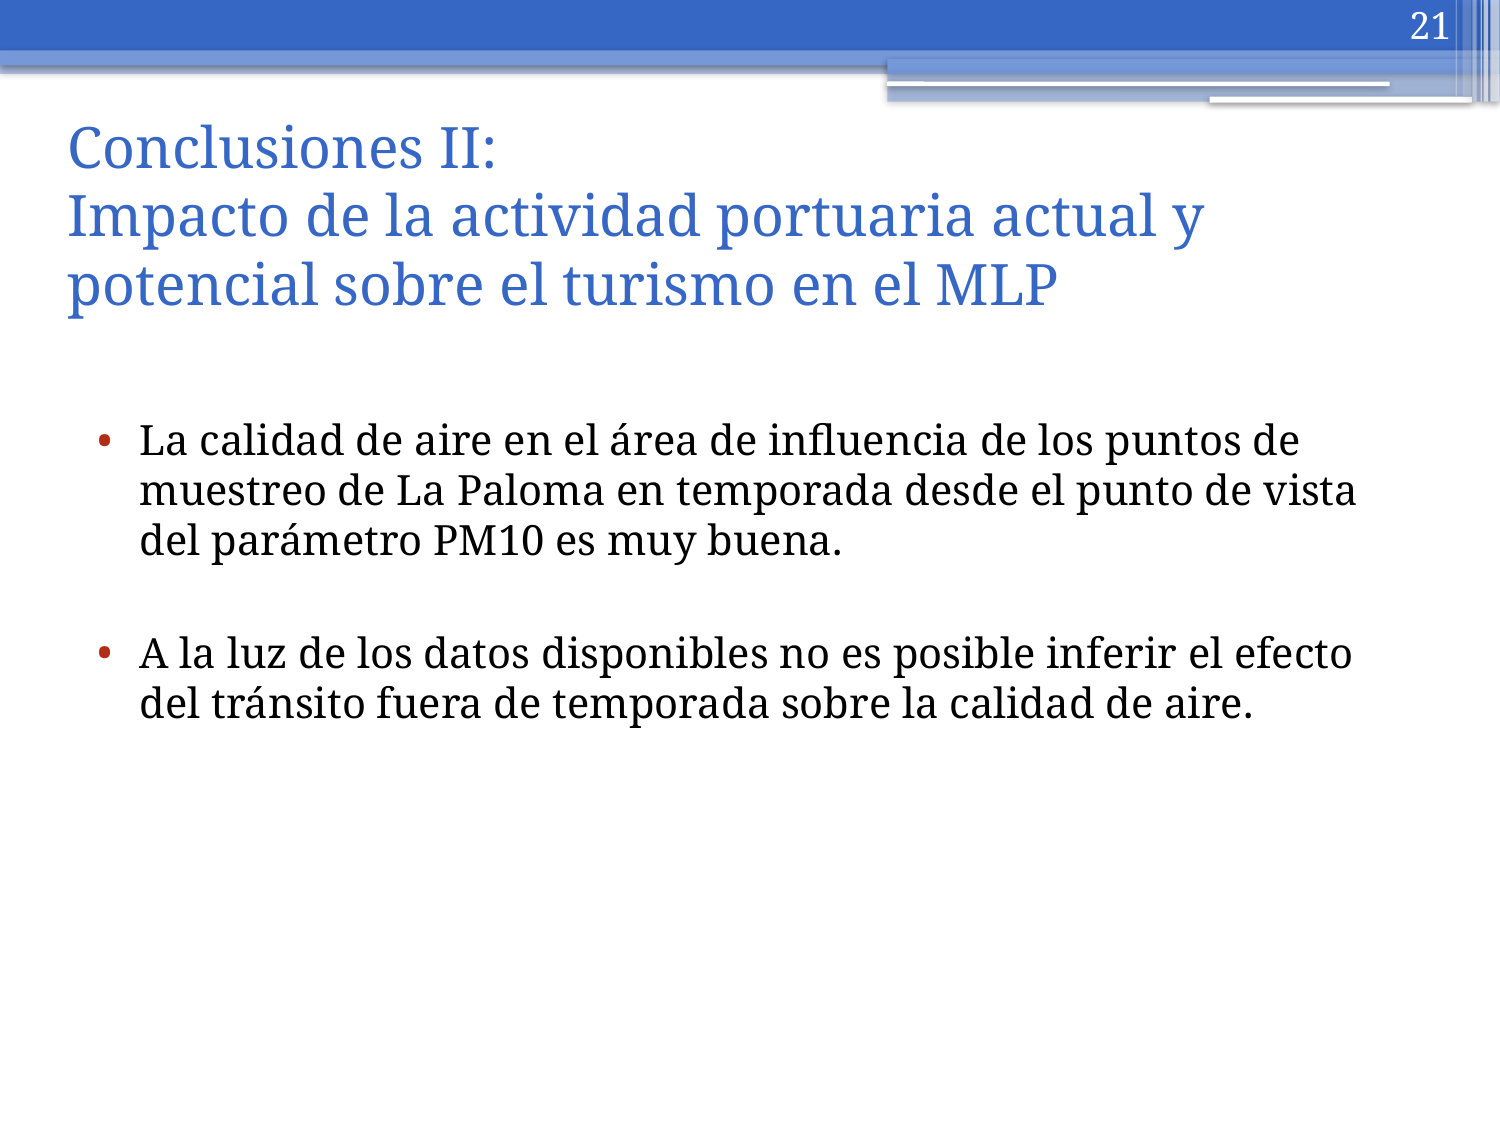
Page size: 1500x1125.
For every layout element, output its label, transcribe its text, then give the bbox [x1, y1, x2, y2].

title Conclusiones II: Impacto de la actividad portuaria actual y potencial sobre el turismo en el MLP [53, 101, 1404, 327]
slide_number 21 [1341, 0, 1466, 61]
list La calidad de aire en el área de influencia de los puntos de muestreo de La Paloma en temporada desde el punto de vista del parámetro PM10 es muy buena. A la luz de los datos disponibles no es posible inferir el efecto del tránsito fuera de temporada sobre la calidad de aire. [64, 349, 1415, 1103]
